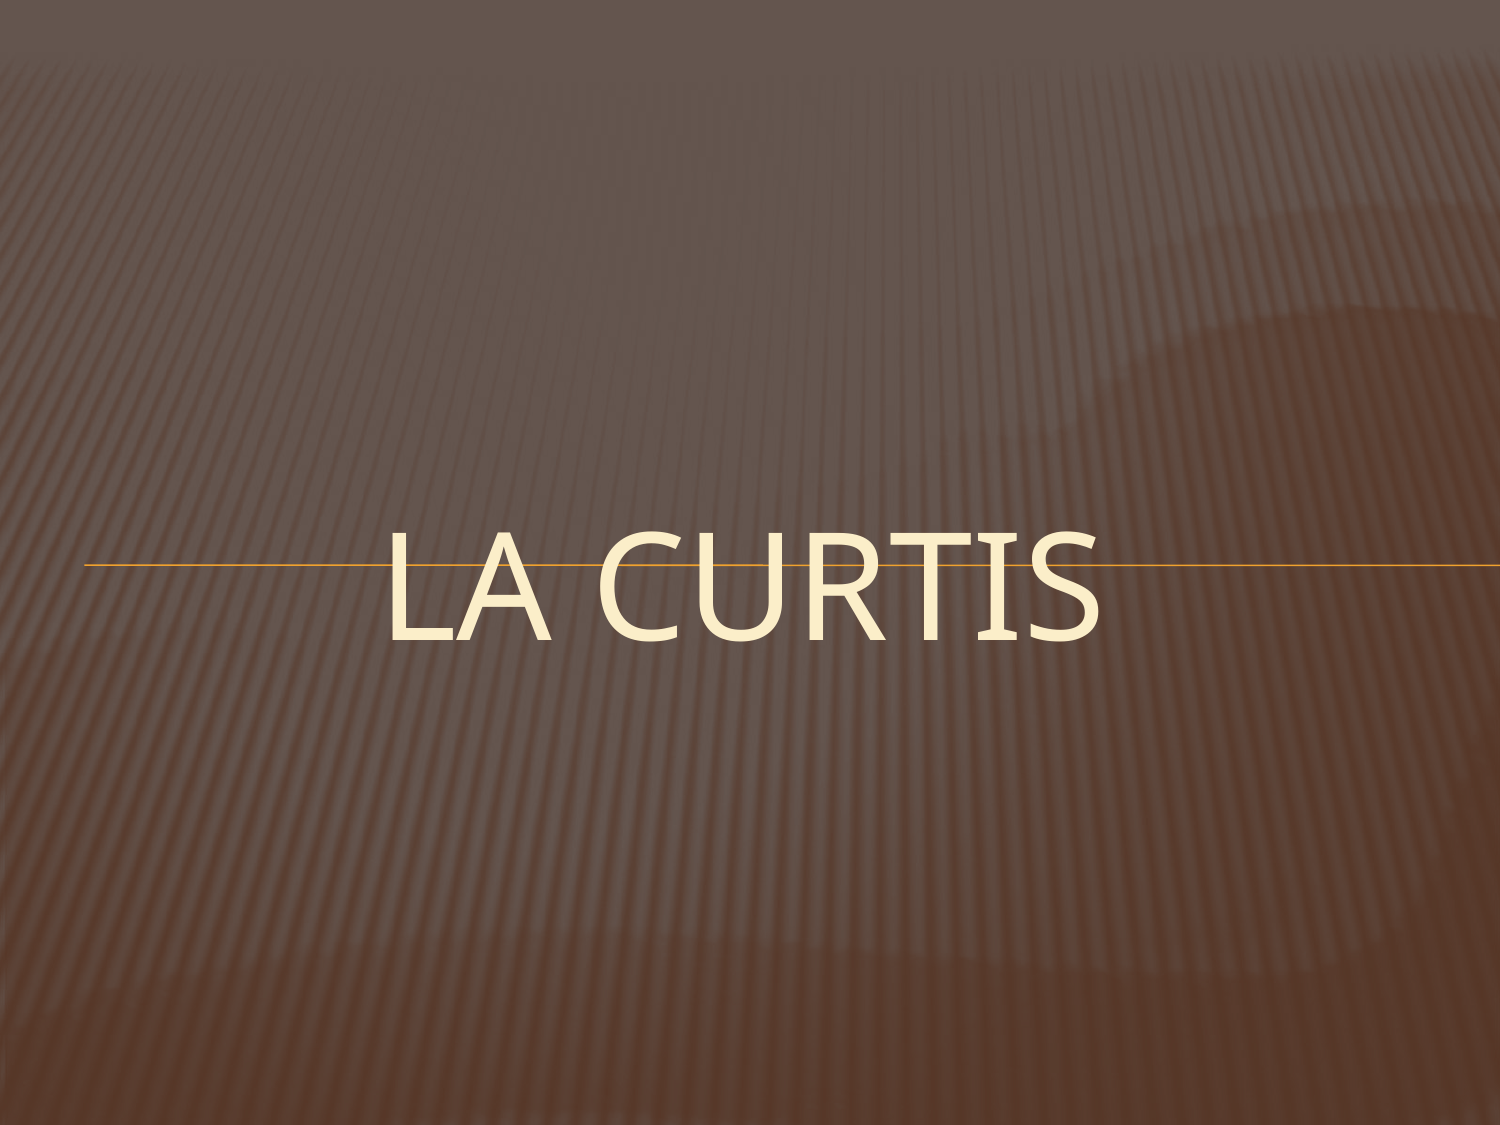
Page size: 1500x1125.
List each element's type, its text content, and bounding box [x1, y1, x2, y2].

title LA CURTIS [29, 483, 1455, 678]
